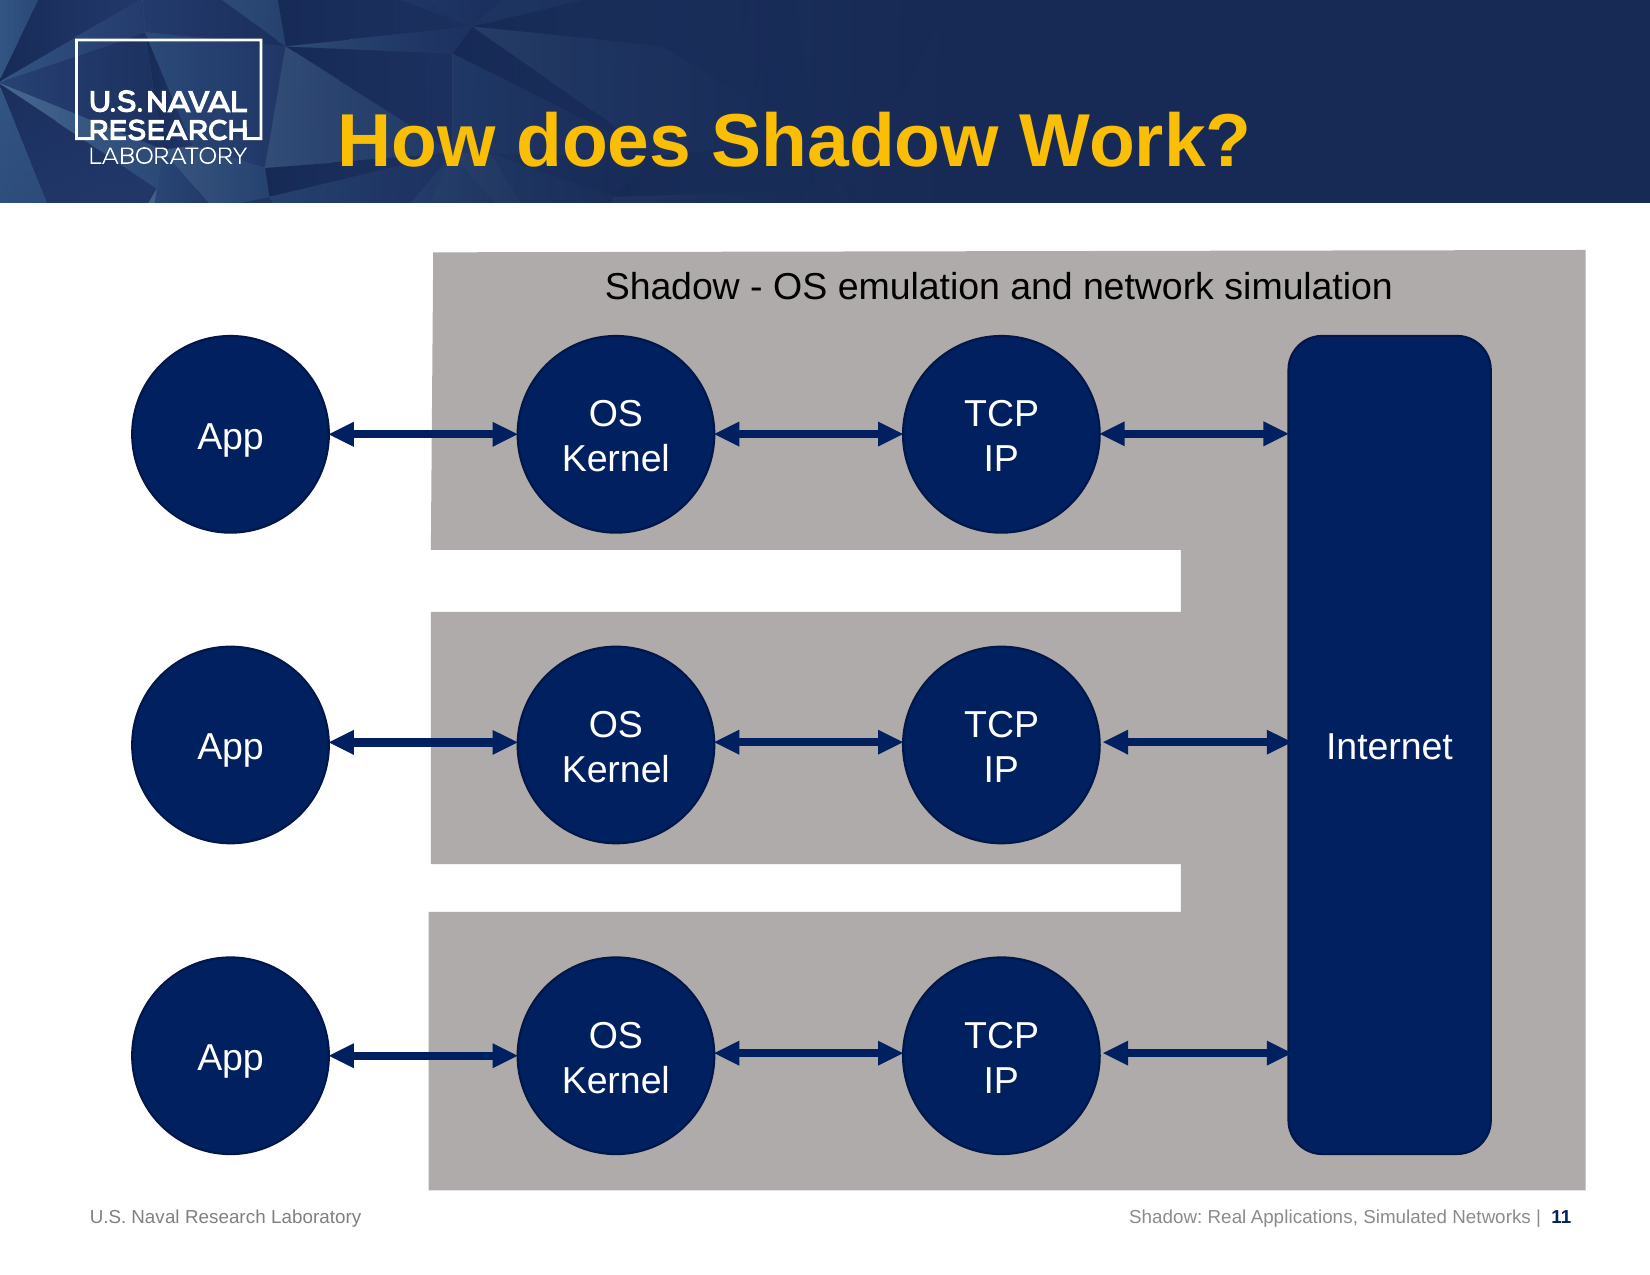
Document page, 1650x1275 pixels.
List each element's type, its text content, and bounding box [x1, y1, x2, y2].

text_box Shadow - OS emulation and network simulation [589, 254, 1408, 315]
text_box TCP IP [901, 645, 1101, 845]
text_box OS Kernel [516, 334, 716, 534]
text_box [427, 248, 1587, 1192]
text_box Internet [1287, 334, 1492, 1156]
text_box App [131, 645, 330, 845]
slide_number Shadow: Real Applications, Simulated Networks | 11 [1012, 1181, 1572, 1250]
footer U.S. Naval Research Laboratory [75, 1181, 632, 1250]
text_box App [131, 956, 330, 1156]
text_box OS Kernel [516, 645, 716, 845]
text_box TCP IP [901, 956, 1101, 1156]
picture [0, 0, 1650, 203]
text_box TCP IP [902, 334, 1101, 534]
title How does Shadow Work? [337, 104, 1538, 180]
text_box App [131, 334, 330, 534]
text_box OS Kernel [516, 956, 716, 1156]
